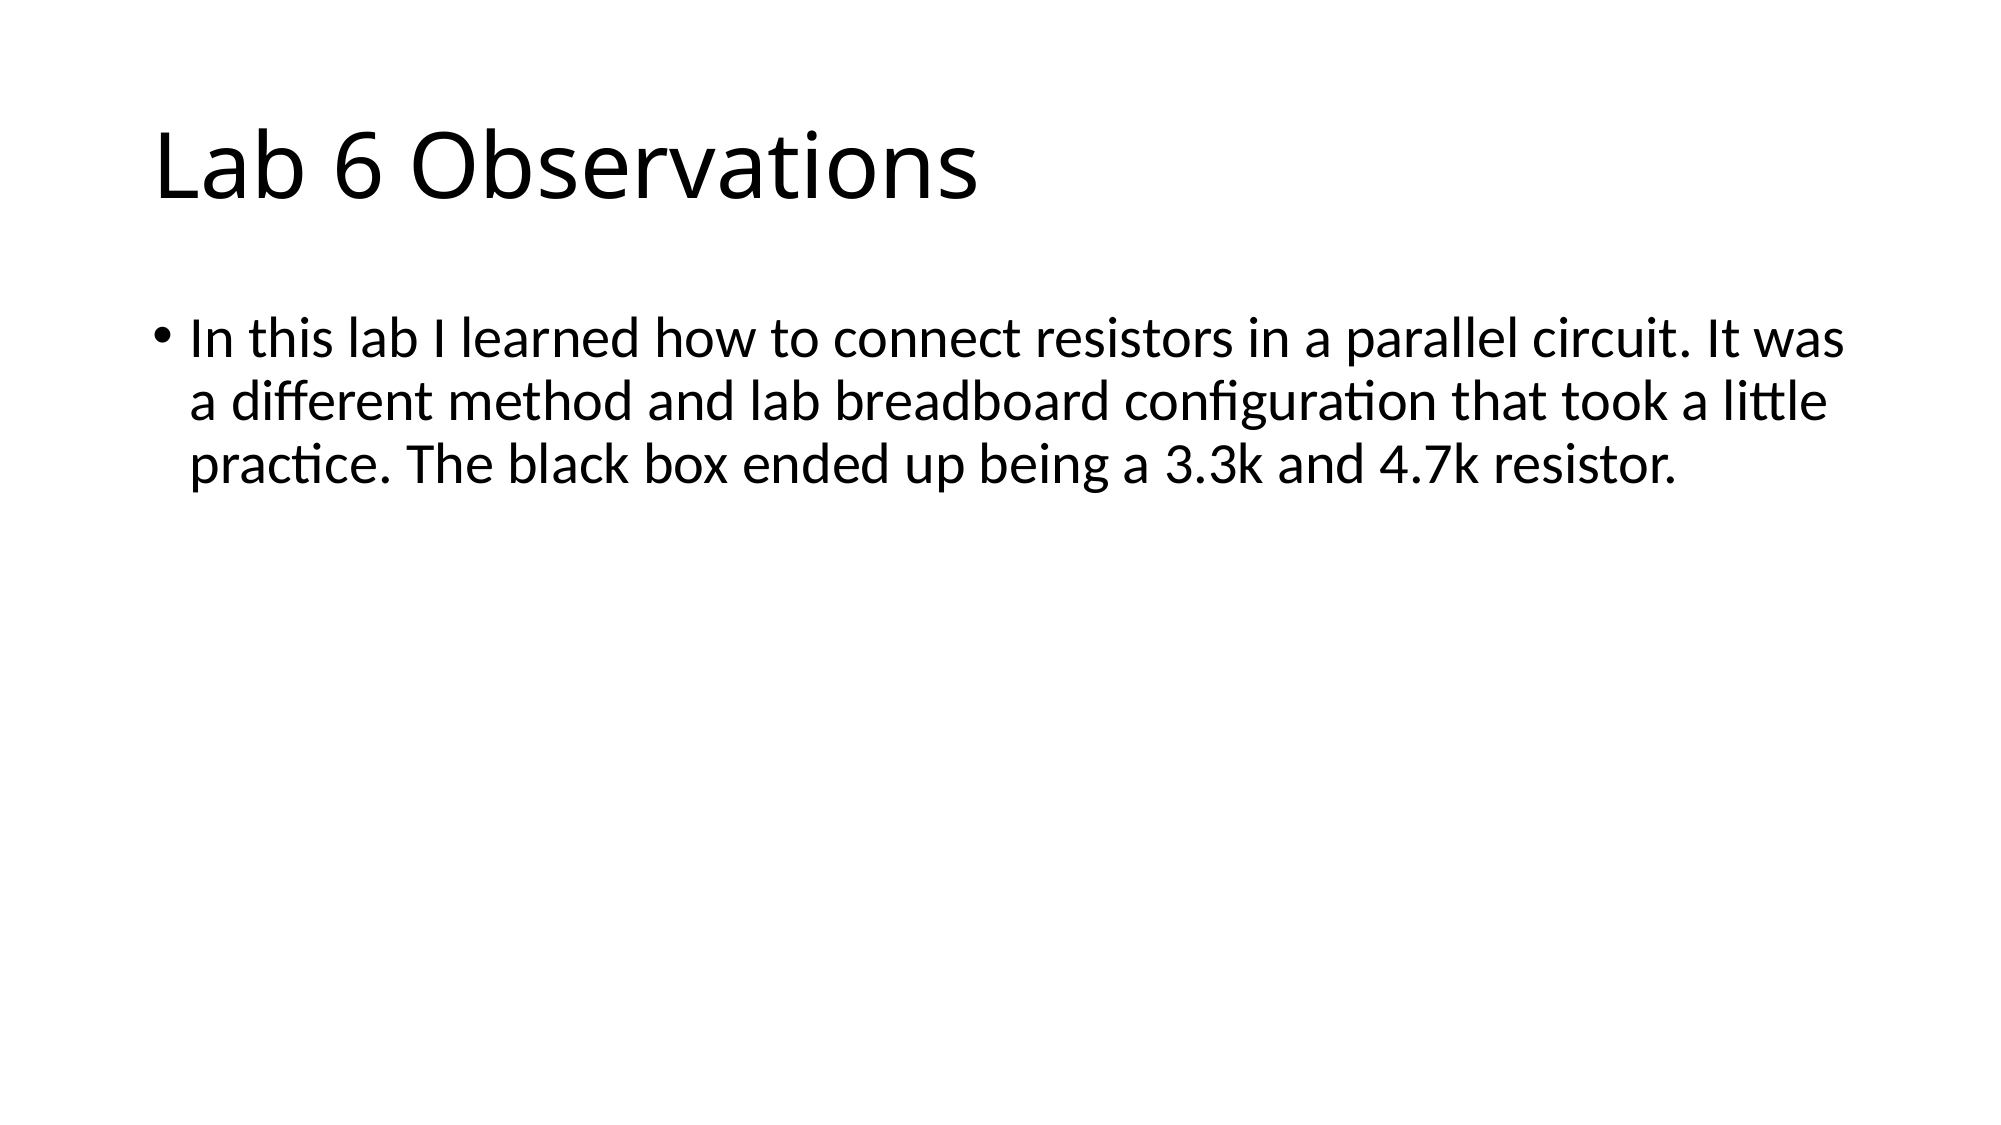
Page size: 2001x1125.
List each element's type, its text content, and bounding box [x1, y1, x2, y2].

list In this lab I learned how to connect resistors in a parallel circuit. It was a different method and lab breadboard configuration that took a little practice. The black box ended up being a 3.3k and 4.7k resistor. [137, 299, 1863, 1014]
title Lab 6 Observations [137, 59, 1863, 278]
